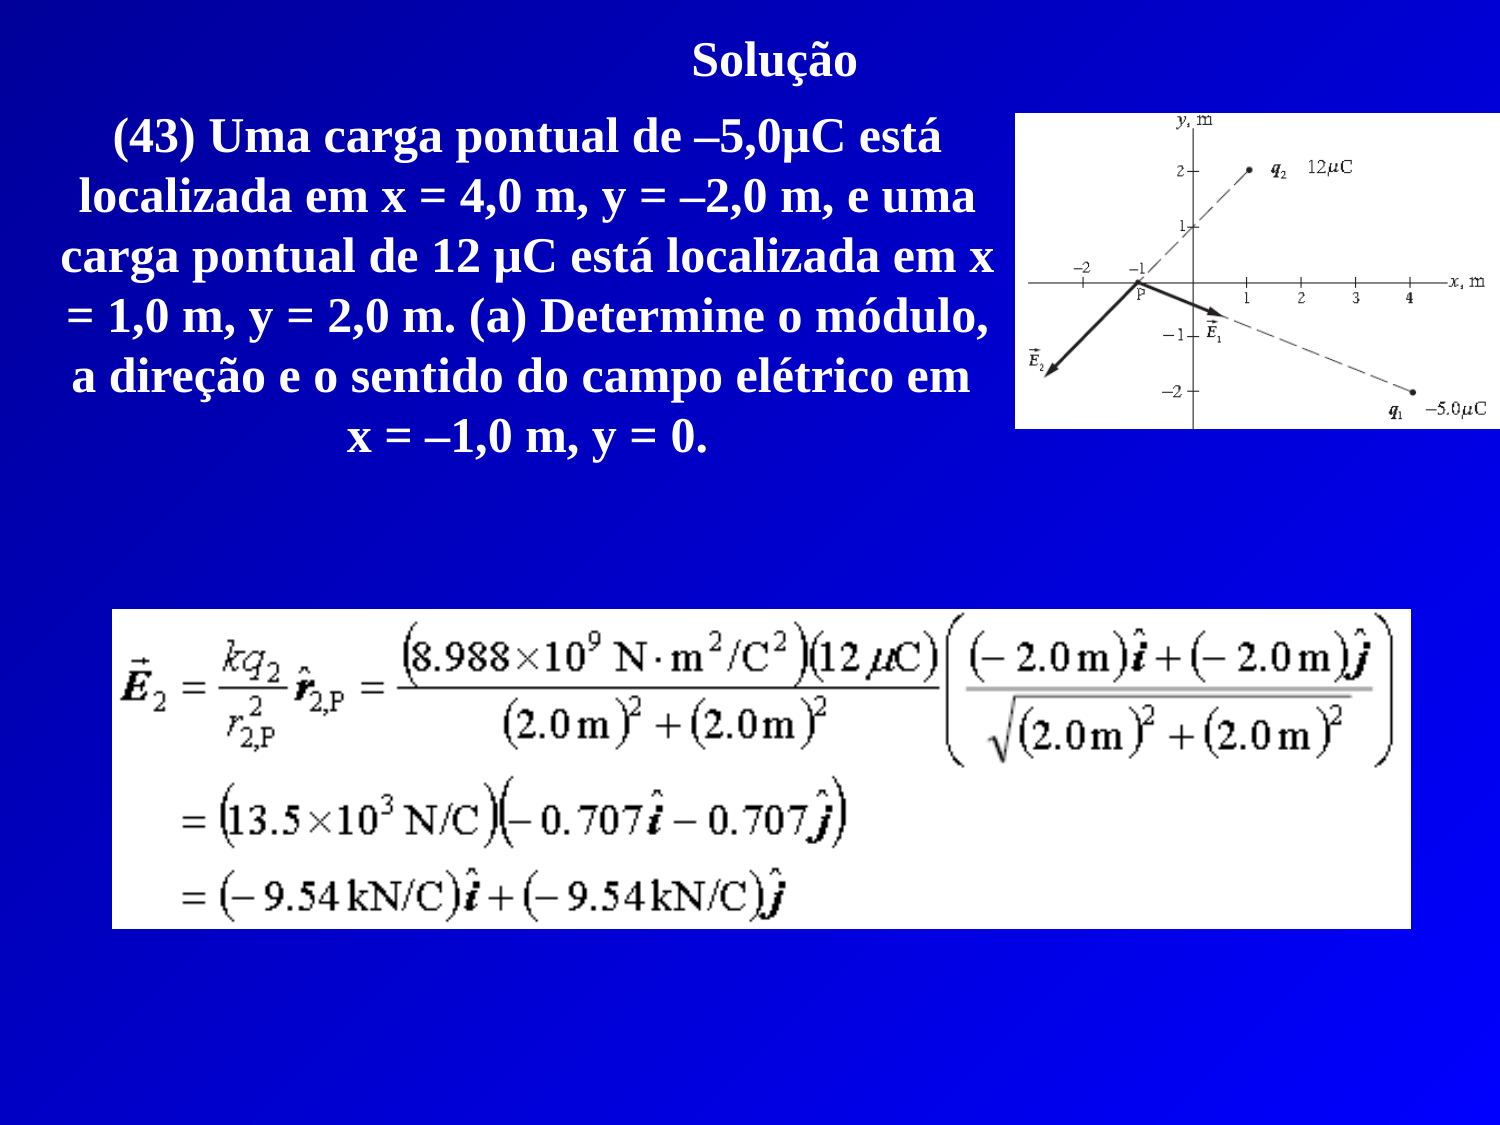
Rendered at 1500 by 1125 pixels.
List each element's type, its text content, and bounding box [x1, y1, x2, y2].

text_box Solução [24, 19, 1500, 94]
picture [111, 609, 1411, 929]
picture [1015, 113, 1500, 429]
text_box (43) Uma carga pontual de –5,0μC está localizada em x = 4,0 m, y = –2,0 m, e uma carga pontual de 12 μC está localizada em x = 1,0 m, y = 2,0 m. (a) Determine o módulo, a direção e o sentido do campo elétrico em x = –1,0 m, y = 0. [38, 94, 1017, 470]
